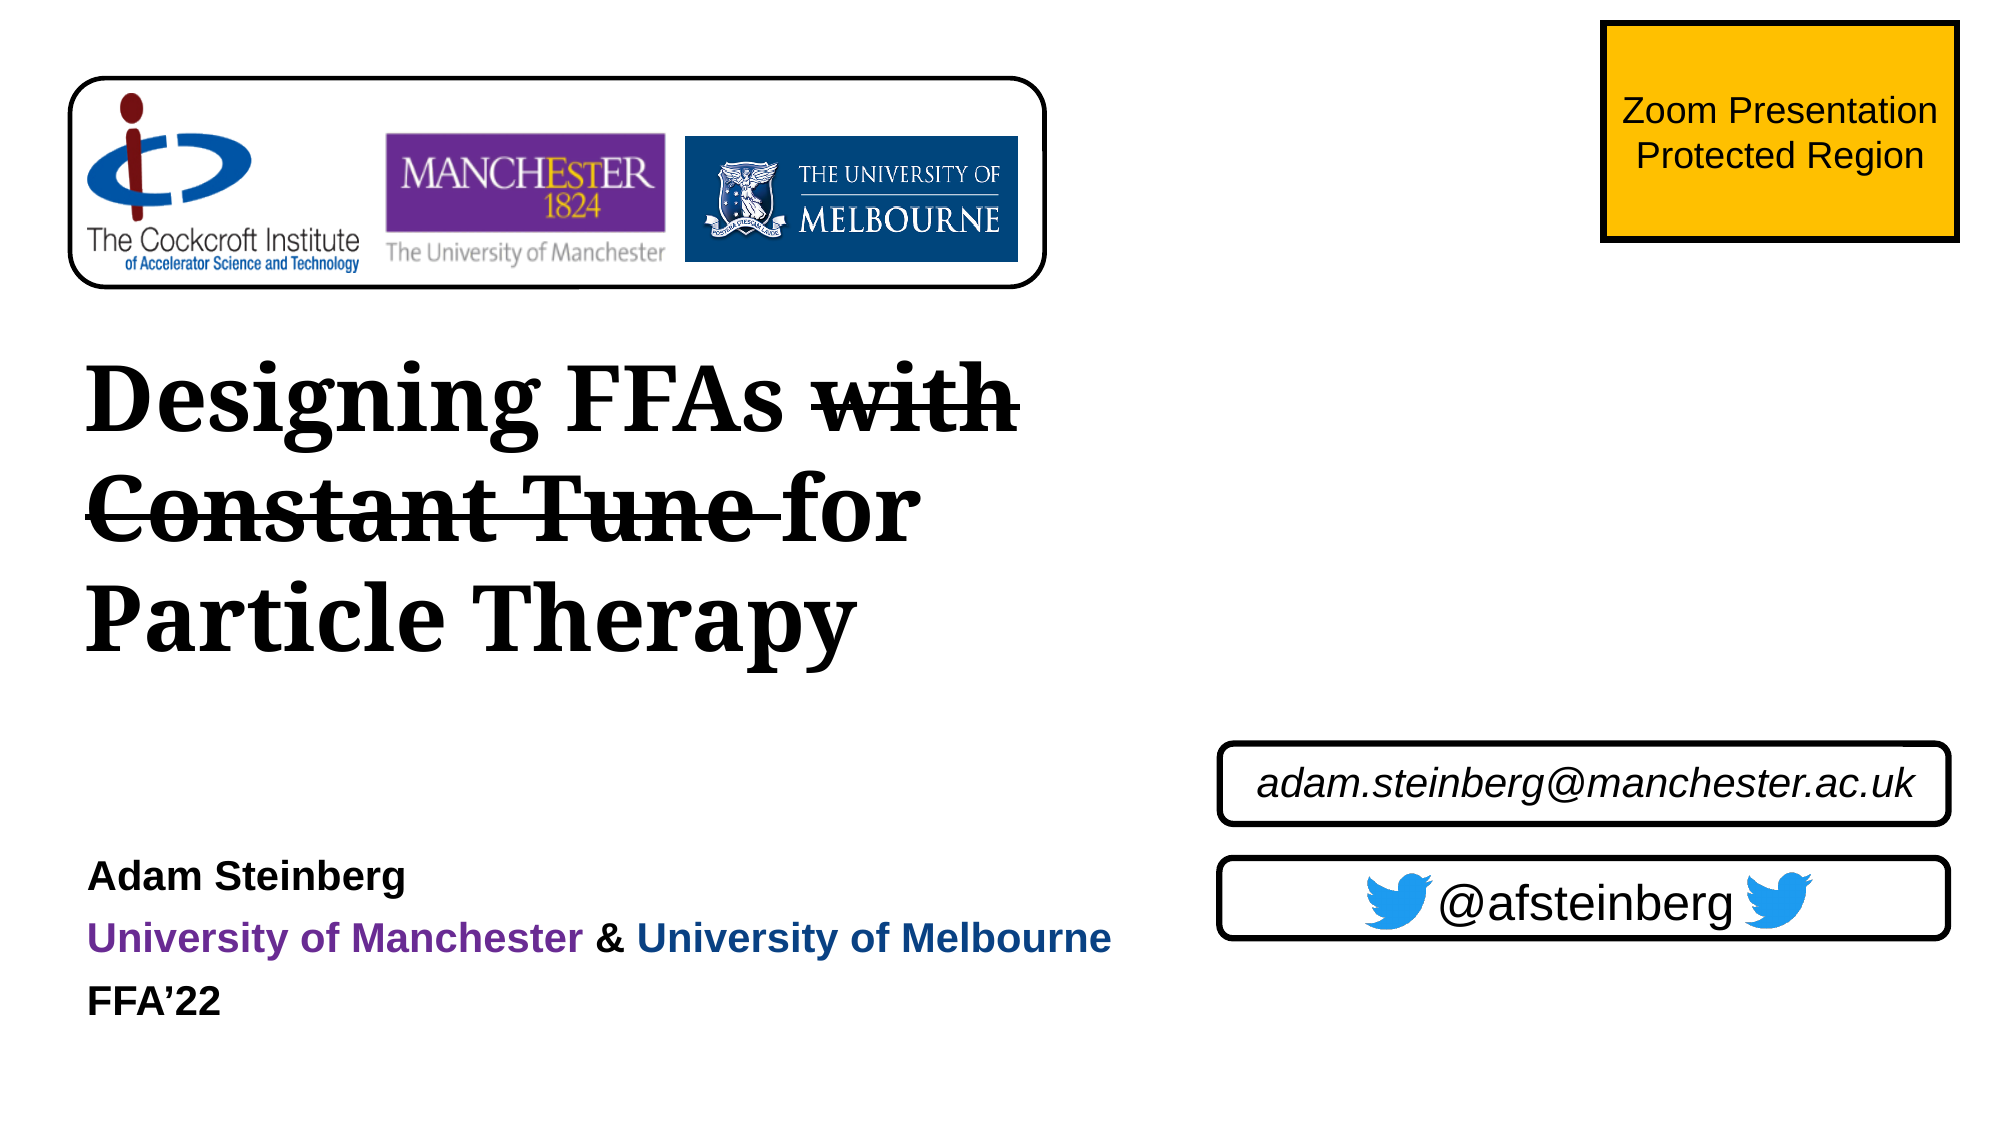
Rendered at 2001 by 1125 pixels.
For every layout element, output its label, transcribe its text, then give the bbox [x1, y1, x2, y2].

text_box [1219, 857, 1949, 939]
picture [1364, 873, 1433, 930]
picture [1743, 872, 1813, 929]
subtitle Designing FFAs with Constant Tune for Particle Therapy [70, 325, 1312, 699]
list Adam Steinberg University of Manchester & University of Melbourne FFA’22 [71, 840, 1163, 1086]
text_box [1219, 743, 1949, 824]
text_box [70, 78, 1045, 287]
text_box Zoom Presentation Protected Region [1602, 22, 1958, 241]
